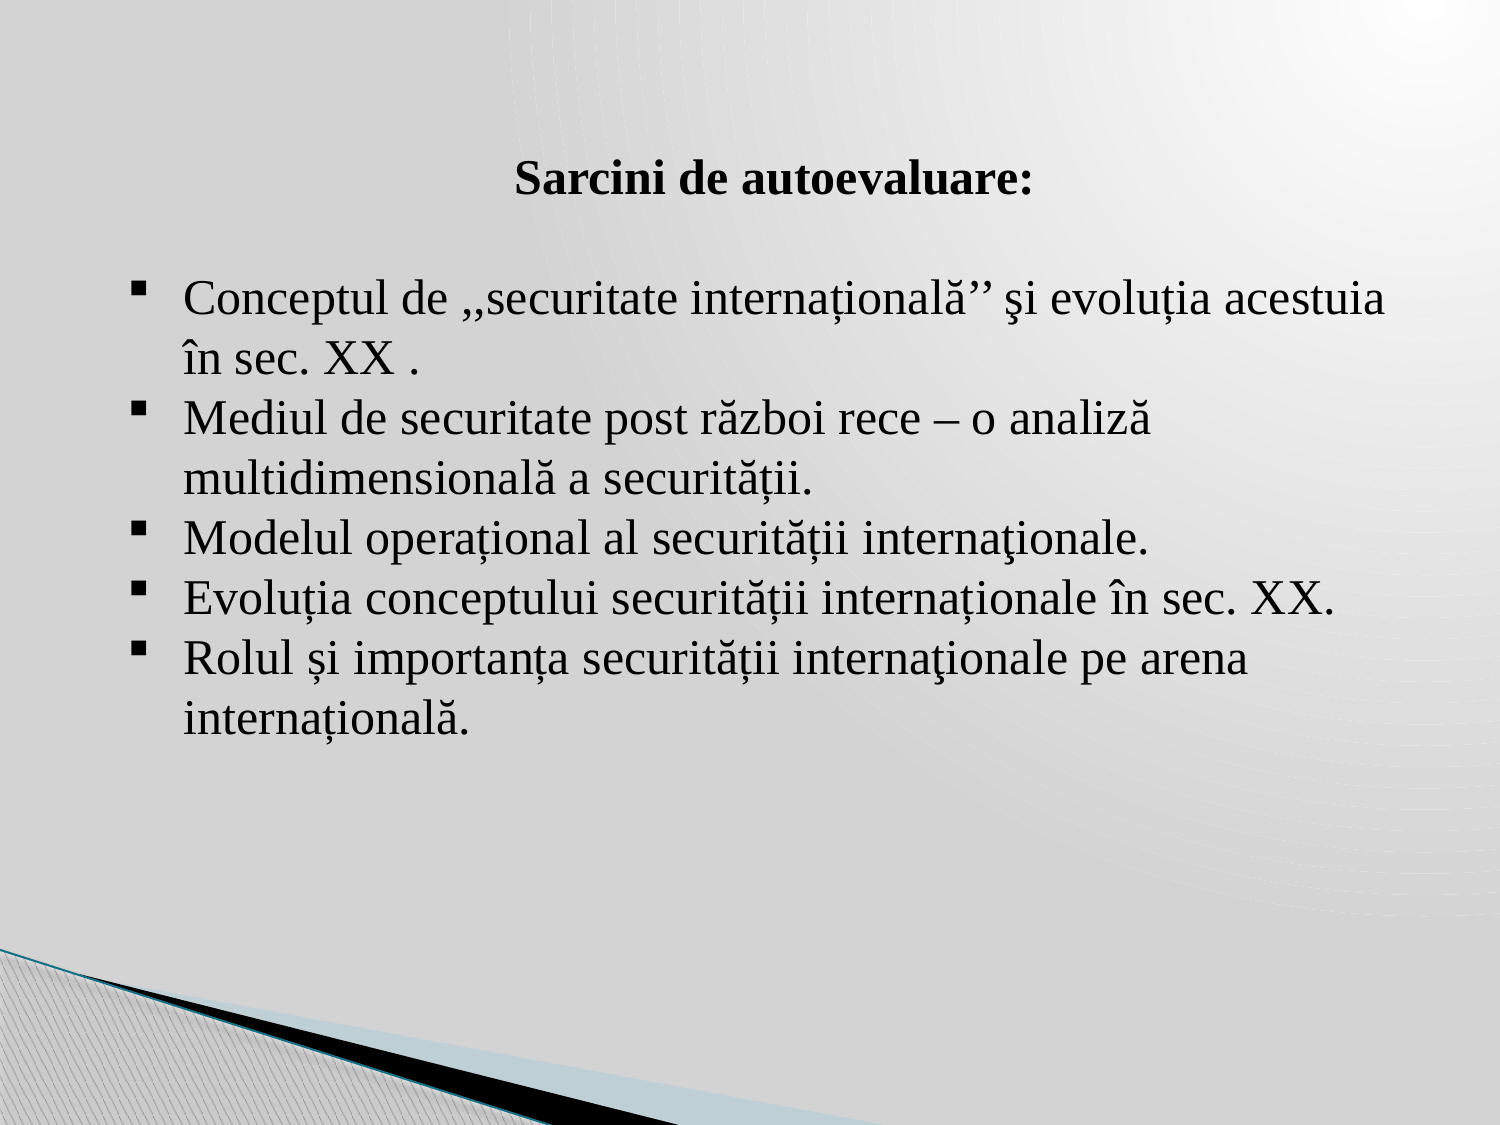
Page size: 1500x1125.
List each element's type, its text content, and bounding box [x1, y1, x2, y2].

text_box Sarcini de autoevaluare: Conceptul de ,,securitate internațională’’ şi evoluția acestuia în sec. XX . Mediul de securitate post război rece – o analiză multidimensională a securității. Modelul operațional al securității internaţionale. Evoluția conceptului securității internaționale în sec. XX. Rolul și importanța securității internaţionale pe arena internațională. [112, 87, 1450, 963]
